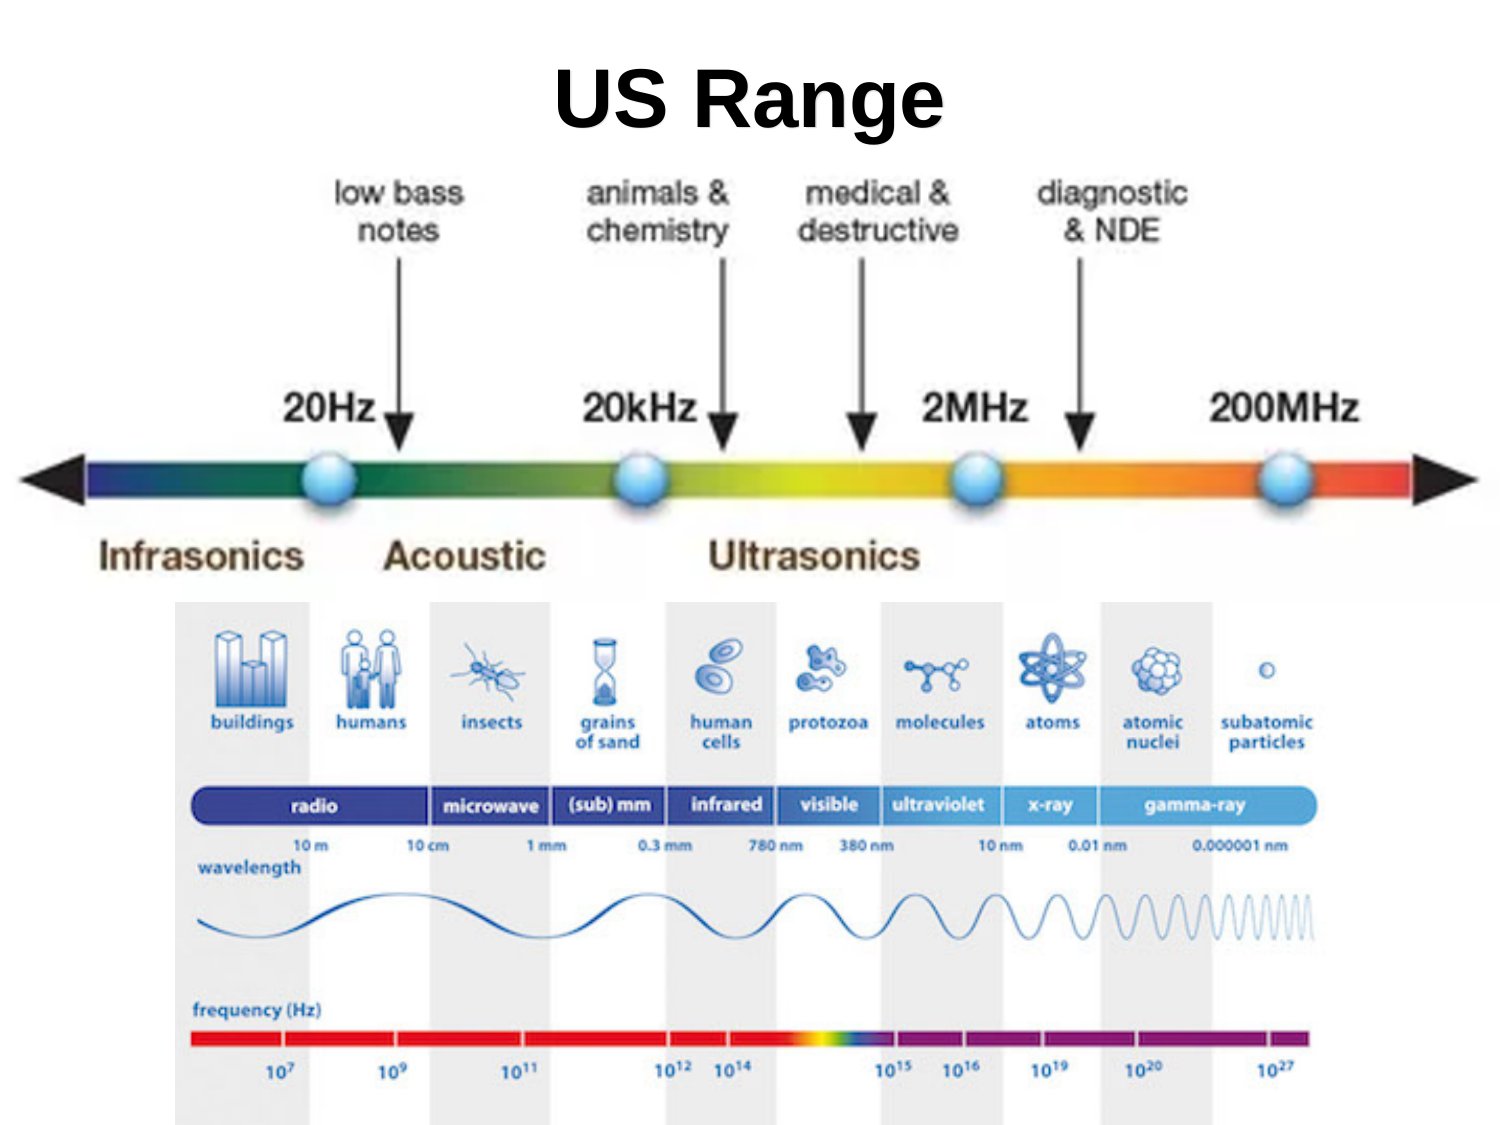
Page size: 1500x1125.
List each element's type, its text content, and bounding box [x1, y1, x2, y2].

title US Range [24, 24, 1476, 160]
picture [0, 162, 1500, 1125]
